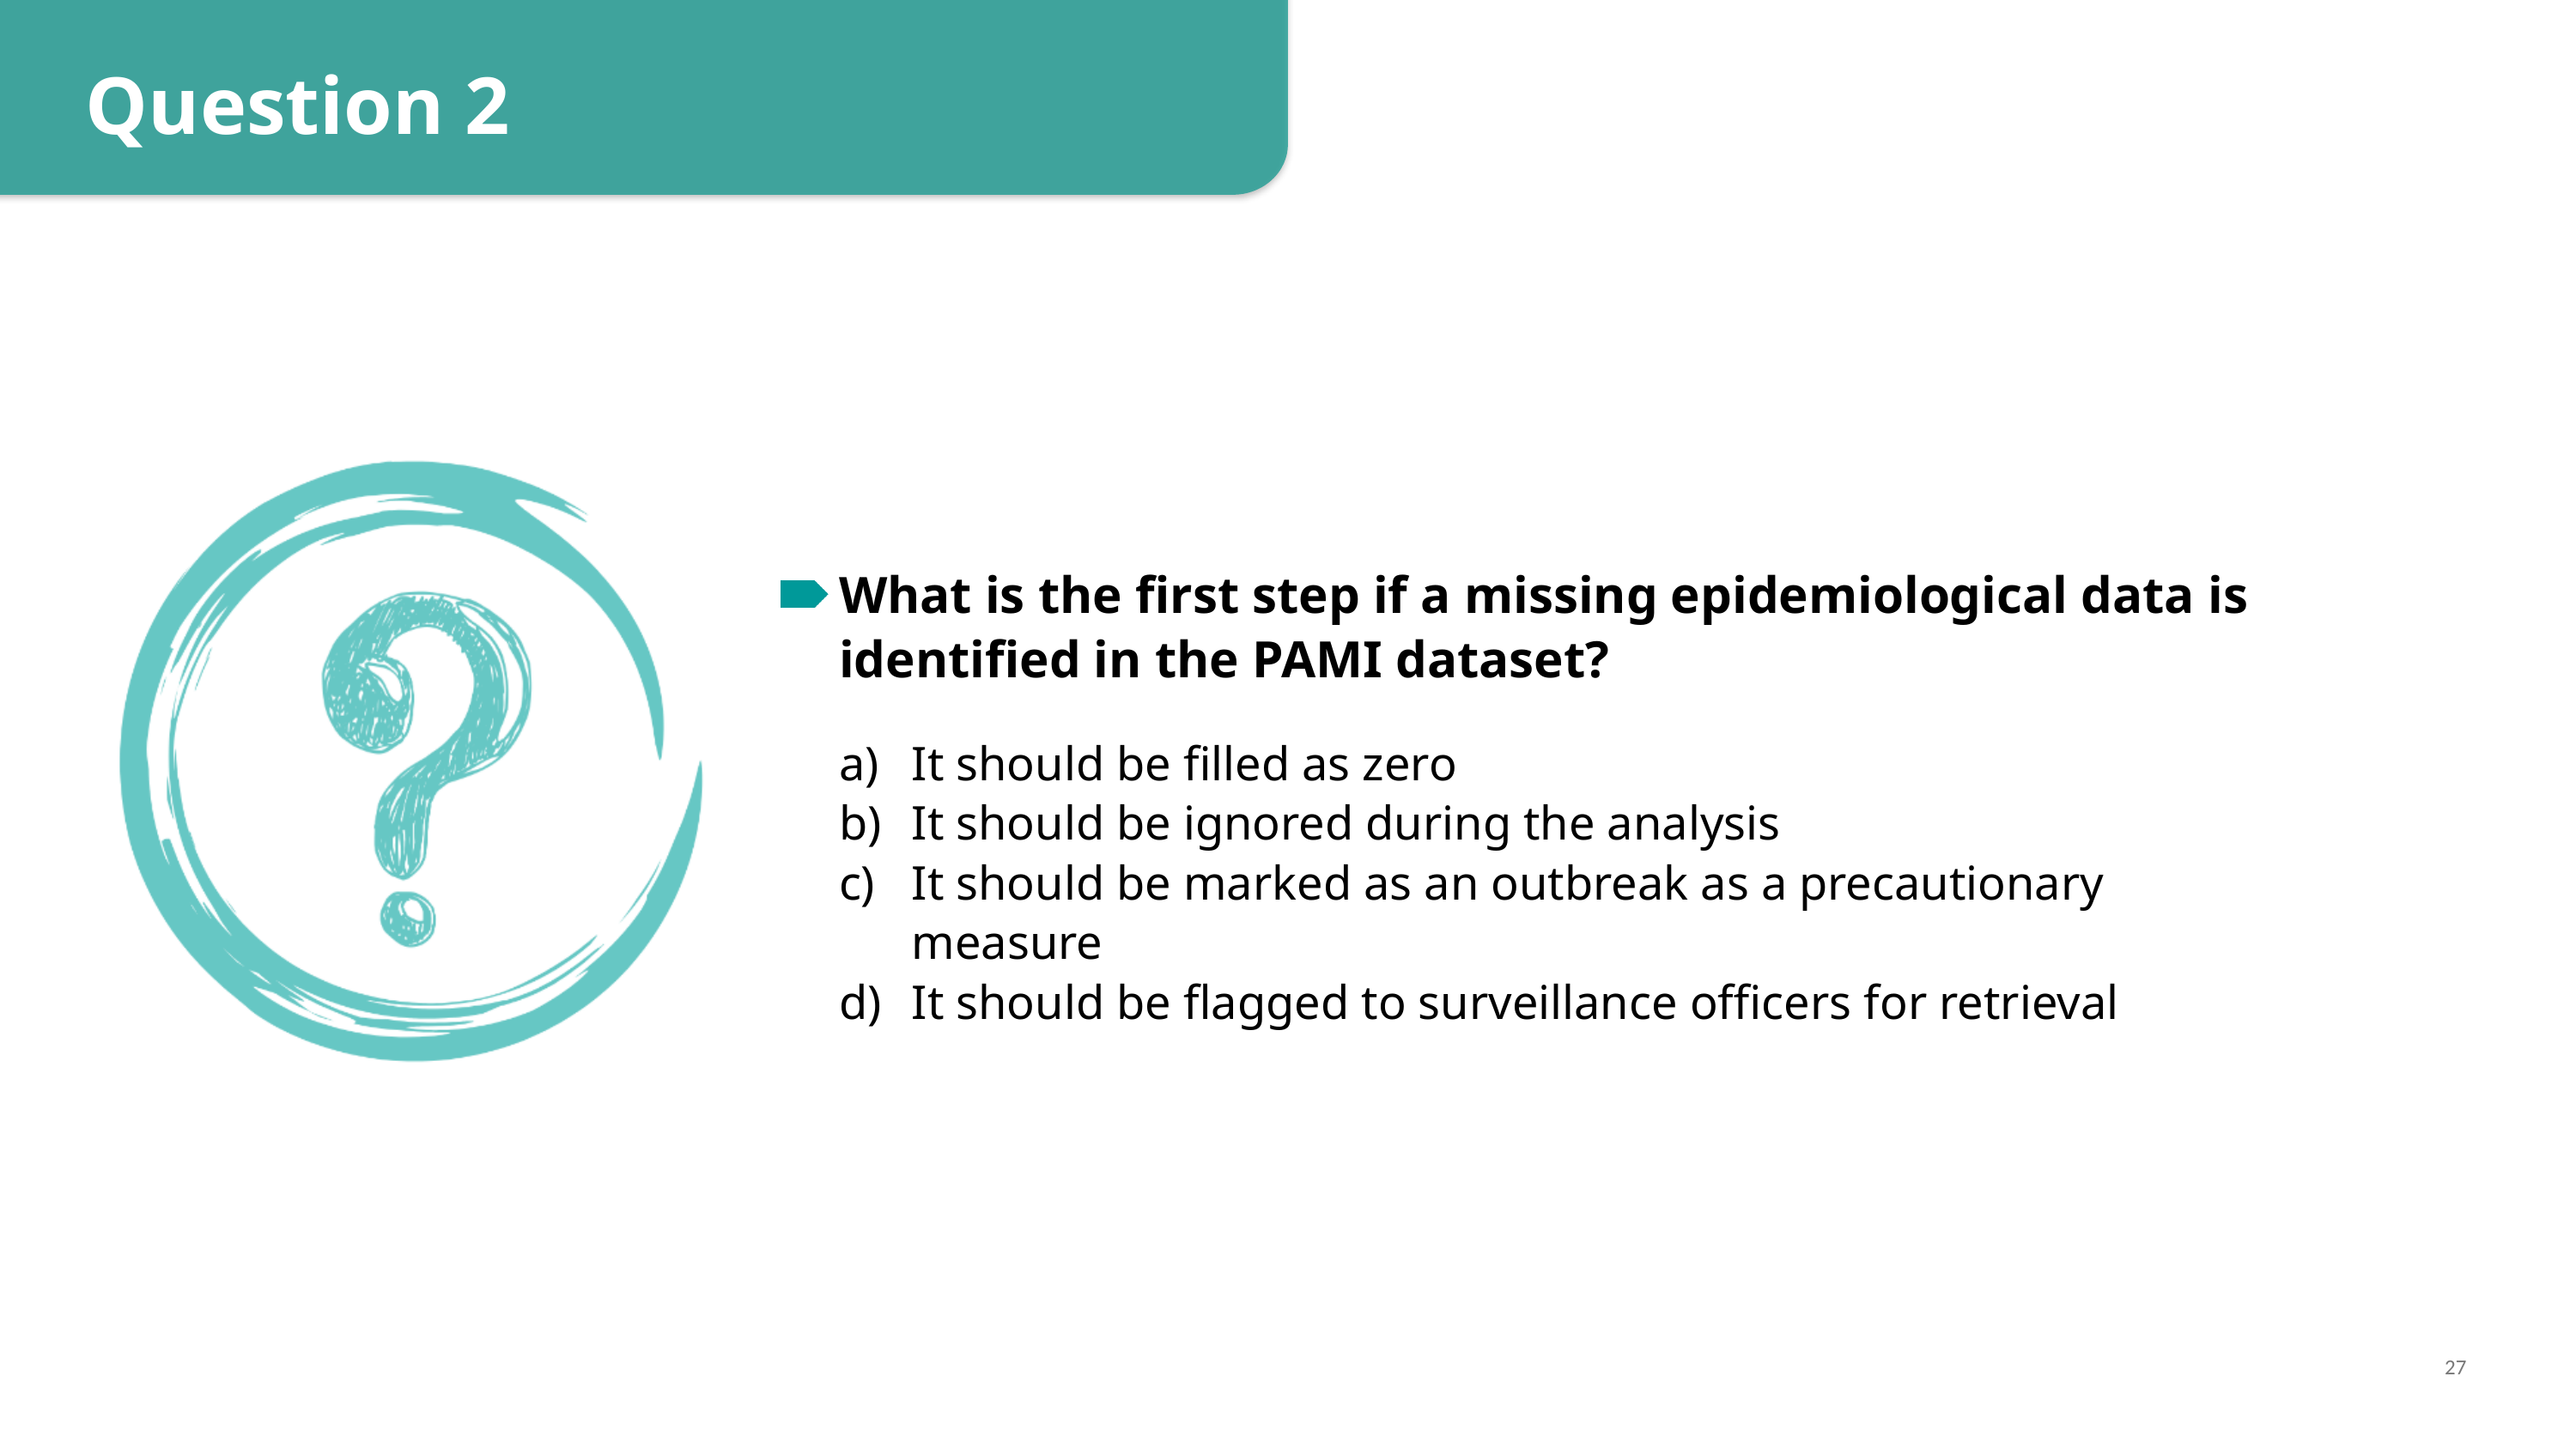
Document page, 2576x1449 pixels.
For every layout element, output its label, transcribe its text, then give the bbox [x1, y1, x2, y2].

text_box Question 2 [85, 28, 1875, 150]
picture [85, 445, 736, 1083]
slide_number 27 [1899, 1327, 2480, 1405]
text_box What is the first step if a missing epidemiological data is identified in the PAMI dataset? It should be filled as zero It should be ignored during the analysis It should be marked as an outbreak as a precautionary measure It should be flagged to surveillance officers for retrieval [762, 552, 2275, 1035]
picture [775, 575, 830, 611]
text_box [0, 0, 1288, 195]
